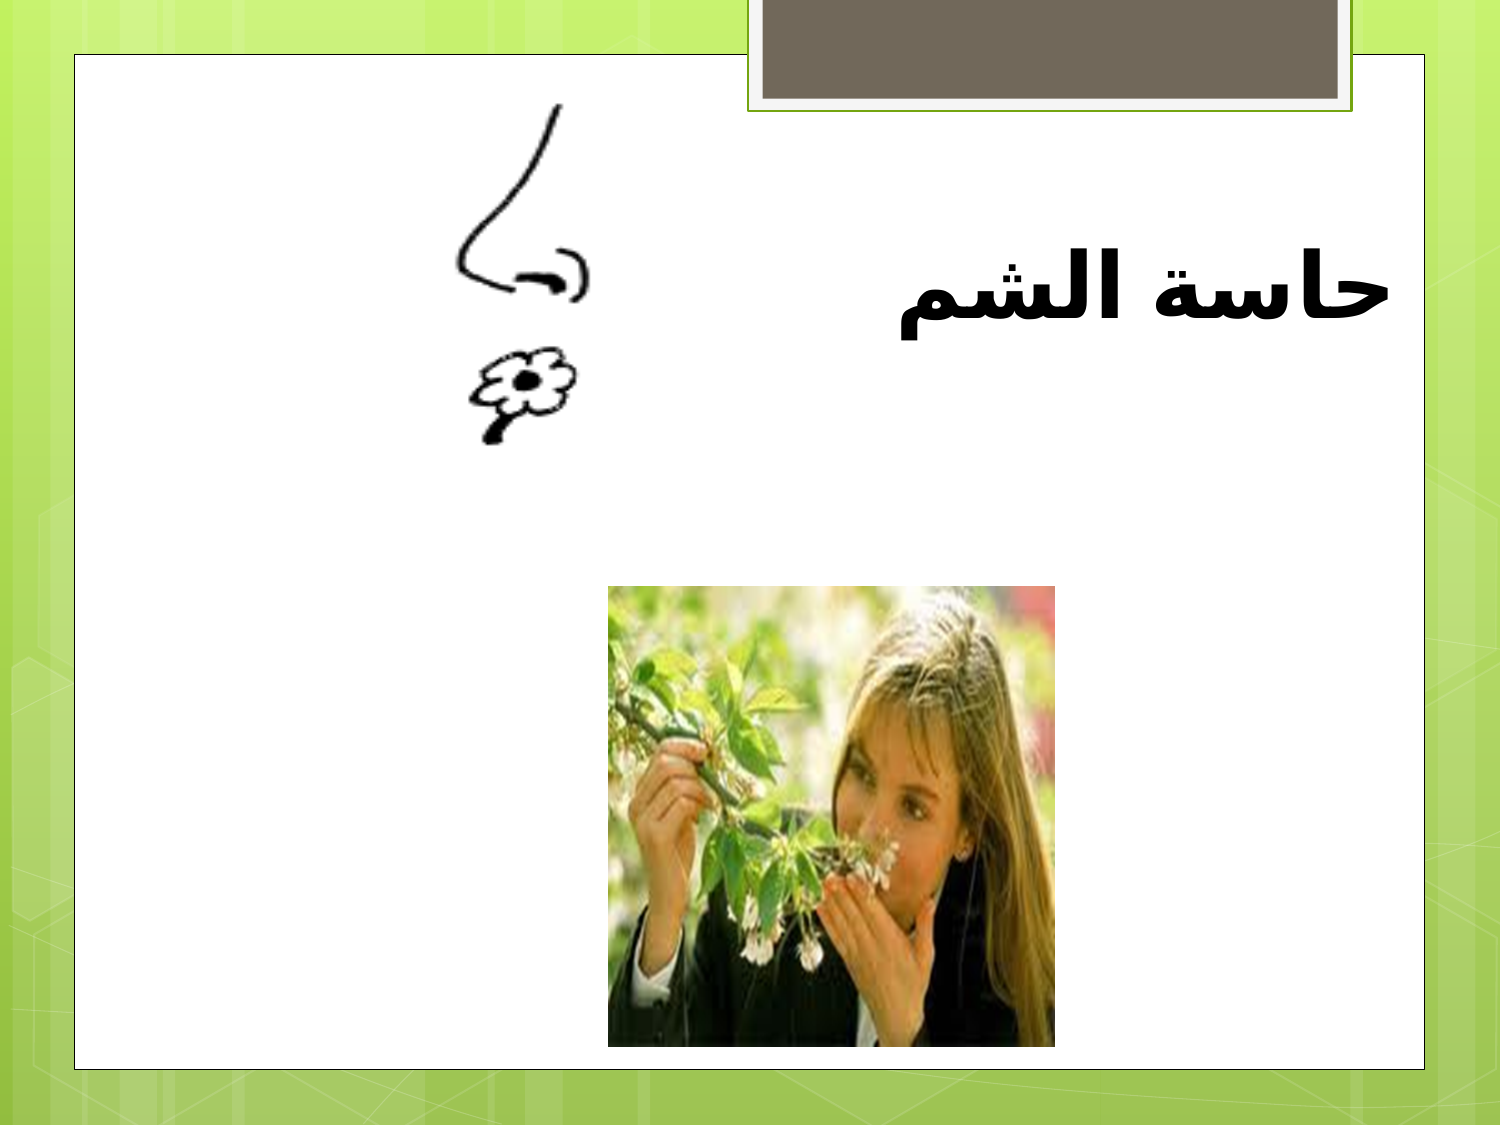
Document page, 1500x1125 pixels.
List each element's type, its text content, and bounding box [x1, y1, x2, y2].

text_box حاسة الشم [652, 219, 1412, 345]
picture [607, 585, 1055, 1048]
picture [407, 79, 647, 487]
